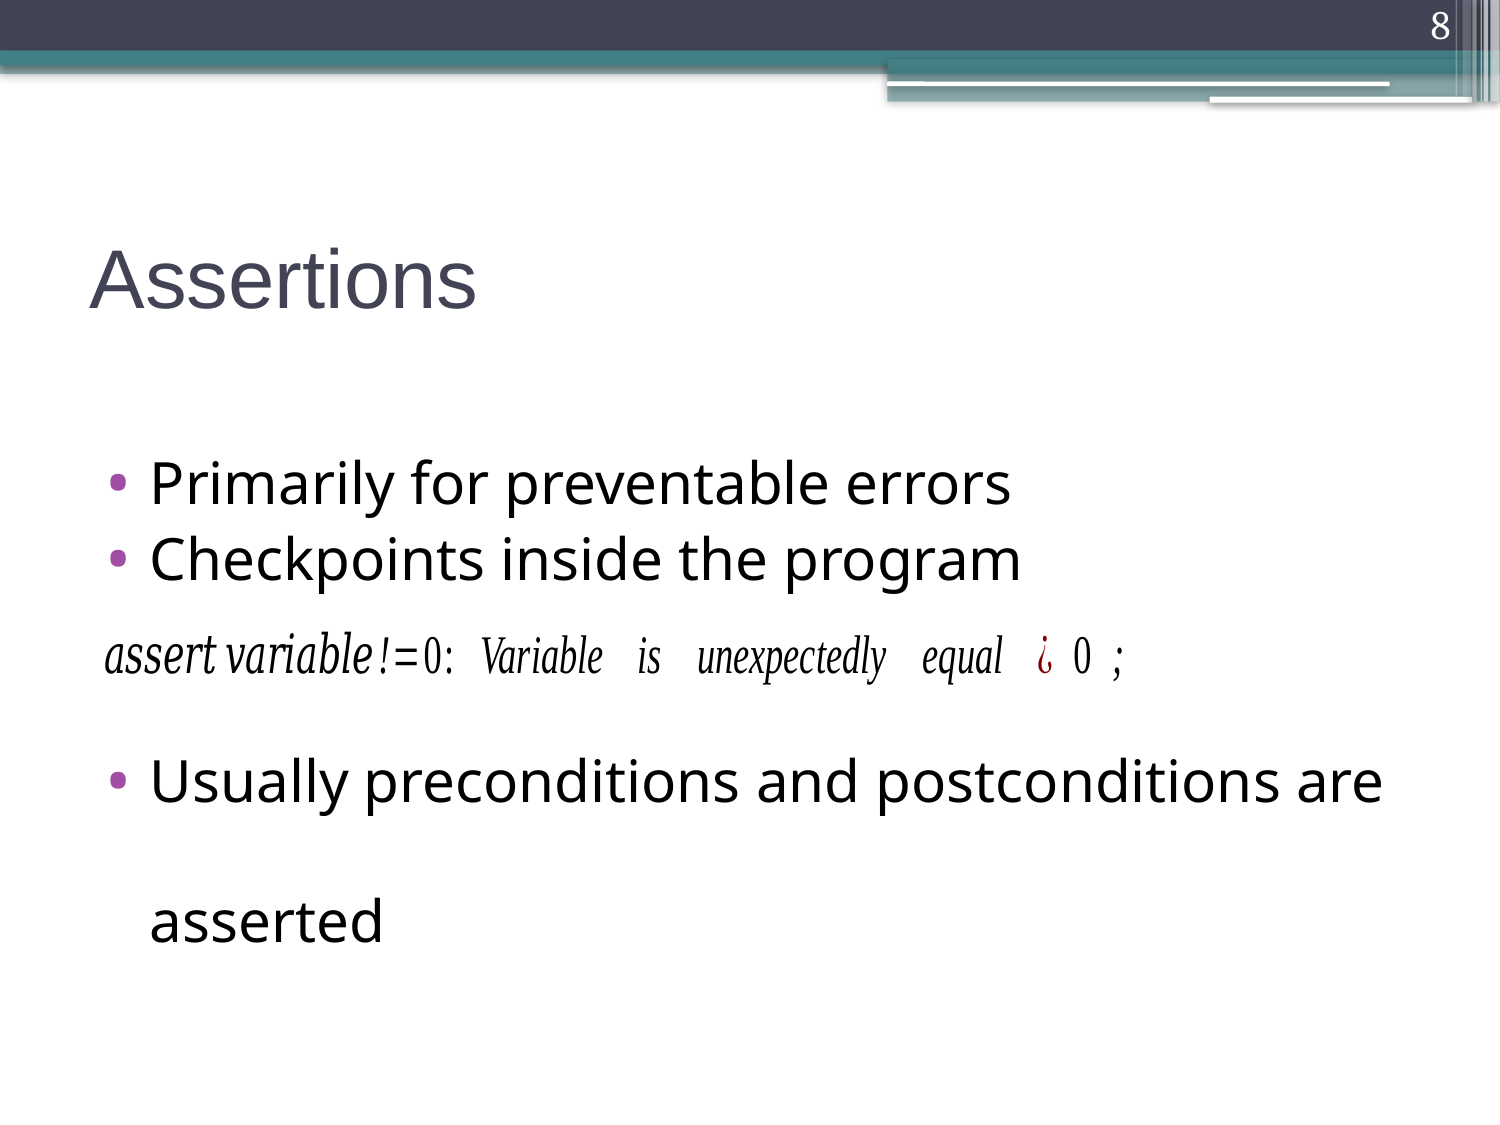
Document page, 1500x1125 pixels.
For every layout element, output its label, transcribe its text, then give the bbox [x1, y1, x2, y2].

list Primarily for preventable errors Checkpoints inside the program Usually preconditions and postconditions are asserted [75, 368, 1425, 1079]
title Assertions [75, 187, 1425, 363]
slide_number 8 [1341, 0, 1466, 61]
